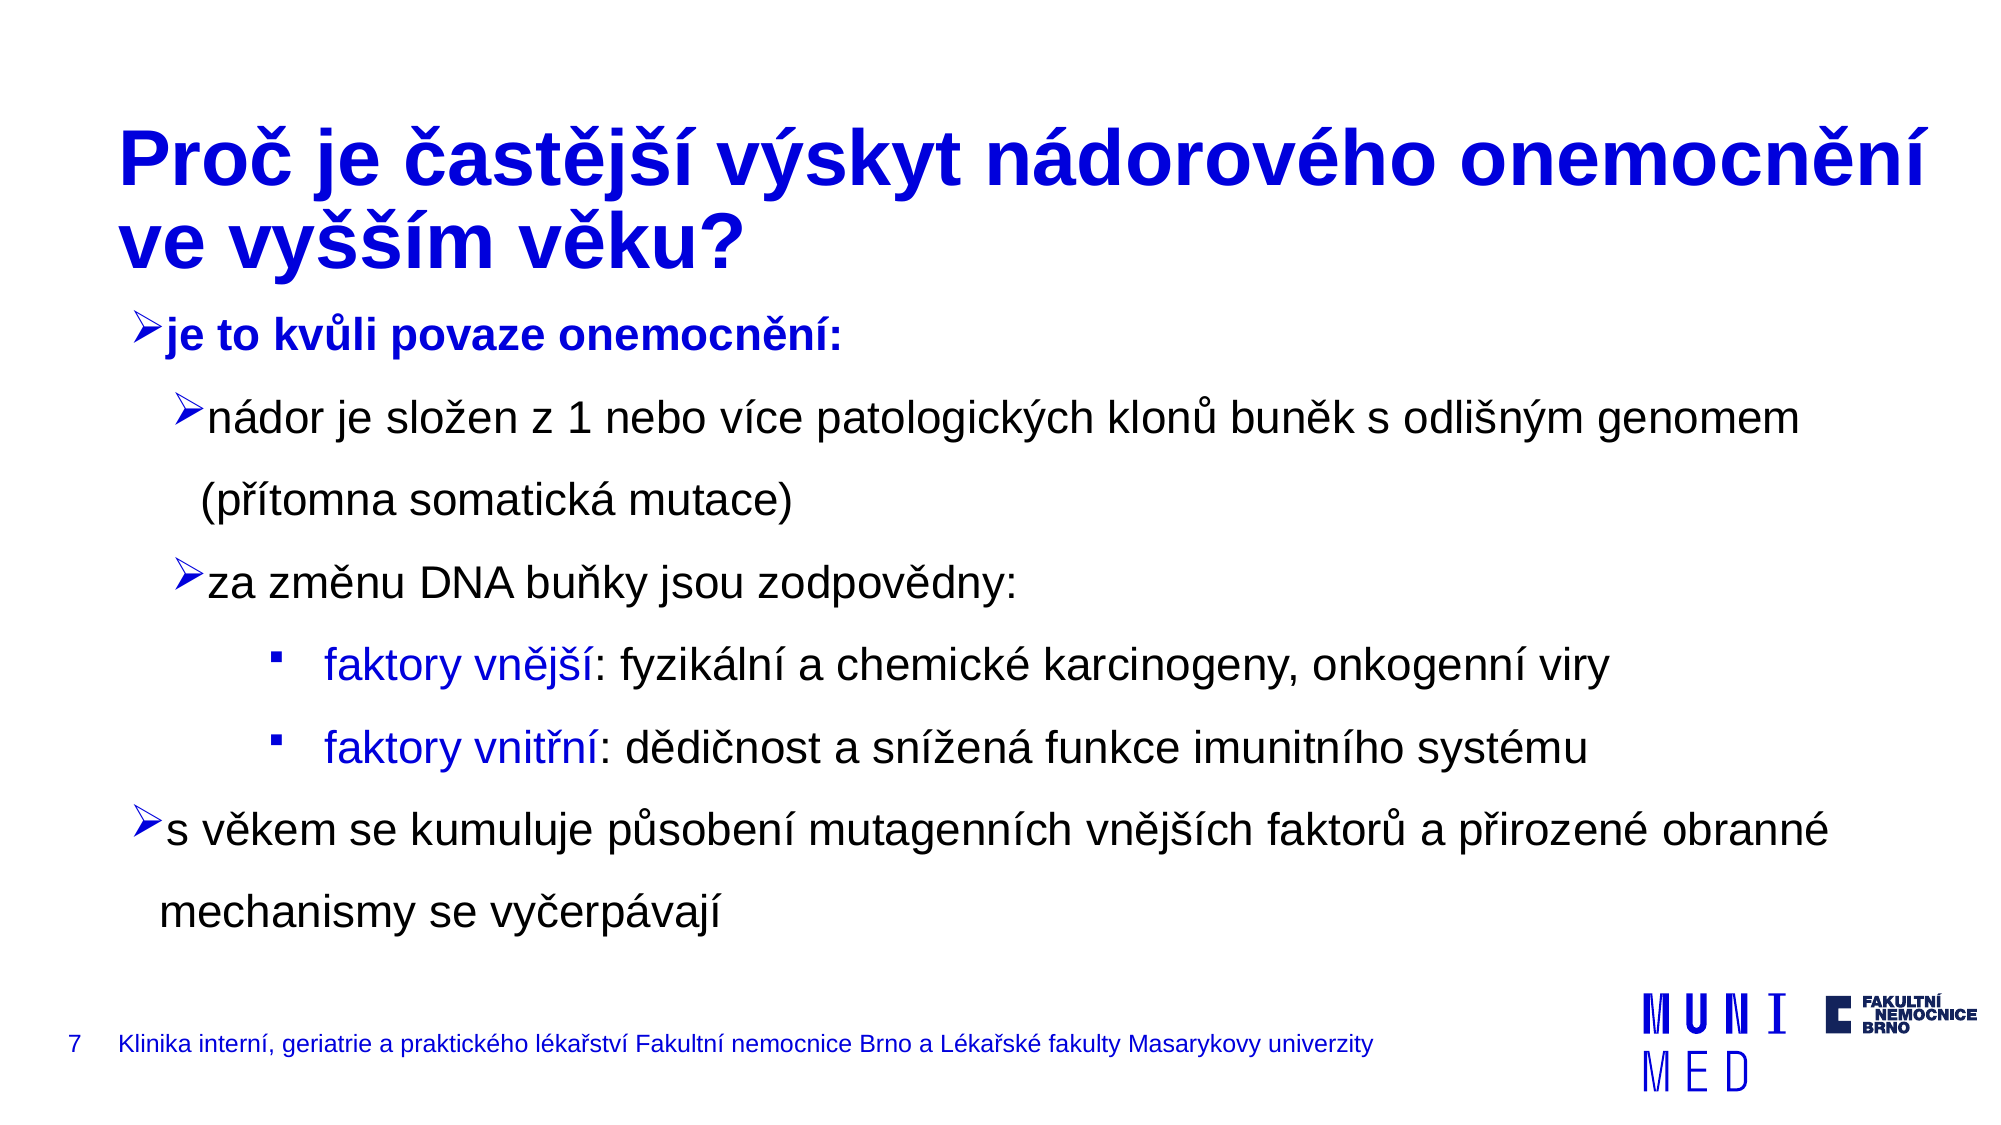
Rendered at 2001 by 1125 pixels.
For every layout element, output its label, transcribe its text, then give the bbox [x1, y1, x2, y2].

list je to kvůli povaze onemocnění: nádor je složen z 1 nebo více patologických klonů buněk s odlišným genomem (přítomna somatická mutace) za změnu DNA buňky jsou zodpovědny: faktory vnější: fyzikální a chemické karcinogeny, onkogenní viry faktory vnitřní: dědičnost a snížená funkce imunitního systému s věkem se kumuluje působení mutagenních vnějších faktorů a přirozené obranné mechanismy se vyčerpávají [118, 277, 1883, 957]
title Proč je častější výskyt nádorového onemocnění ve vyšším věku? [118, 118, 1949, 193]
slide_number 7 [67, 1021, 110, 1063]
footer Klinika interní, geriatrie a praktického lékařství Fakultní nemocnice Brno a Lékařské fakulty Masarykovy univerzity [118, 1021, 1418, 1063]
